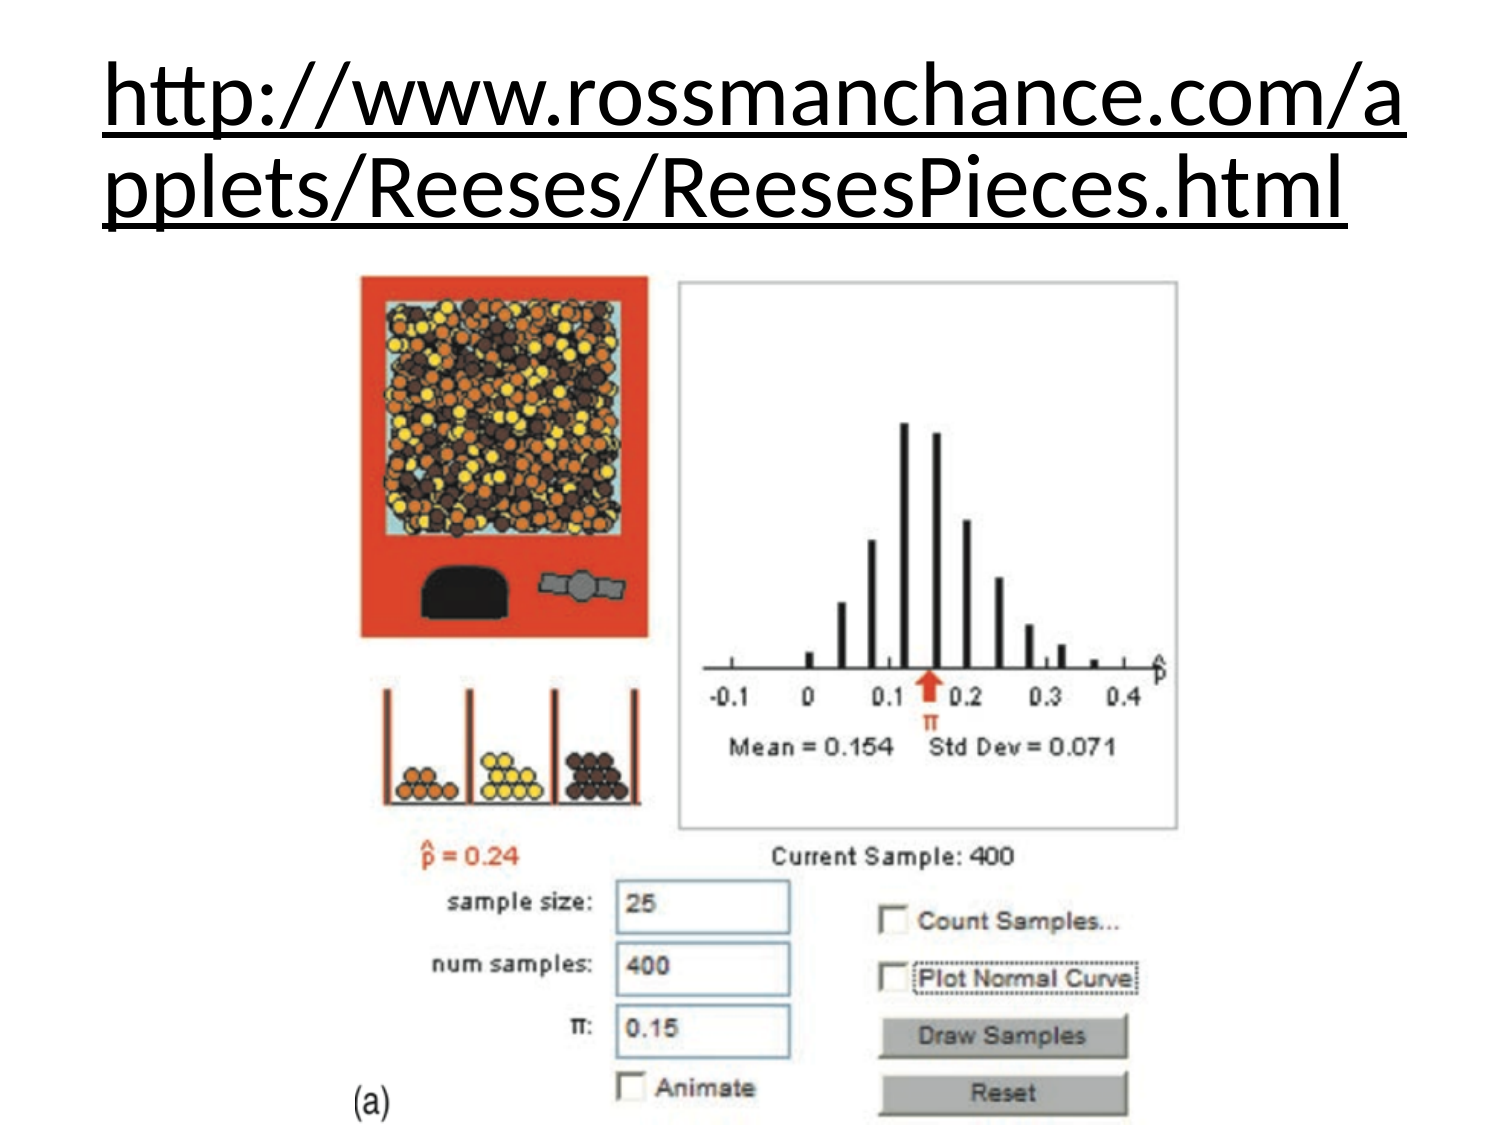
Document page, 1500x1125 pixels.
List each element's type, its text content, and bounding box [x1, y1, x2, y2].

title http://www.rossmanchance.com/applets/Reeses/ReesesPieces.html [86, 105, 1437, 293]
picture [355, 270, 1185, 1125]
